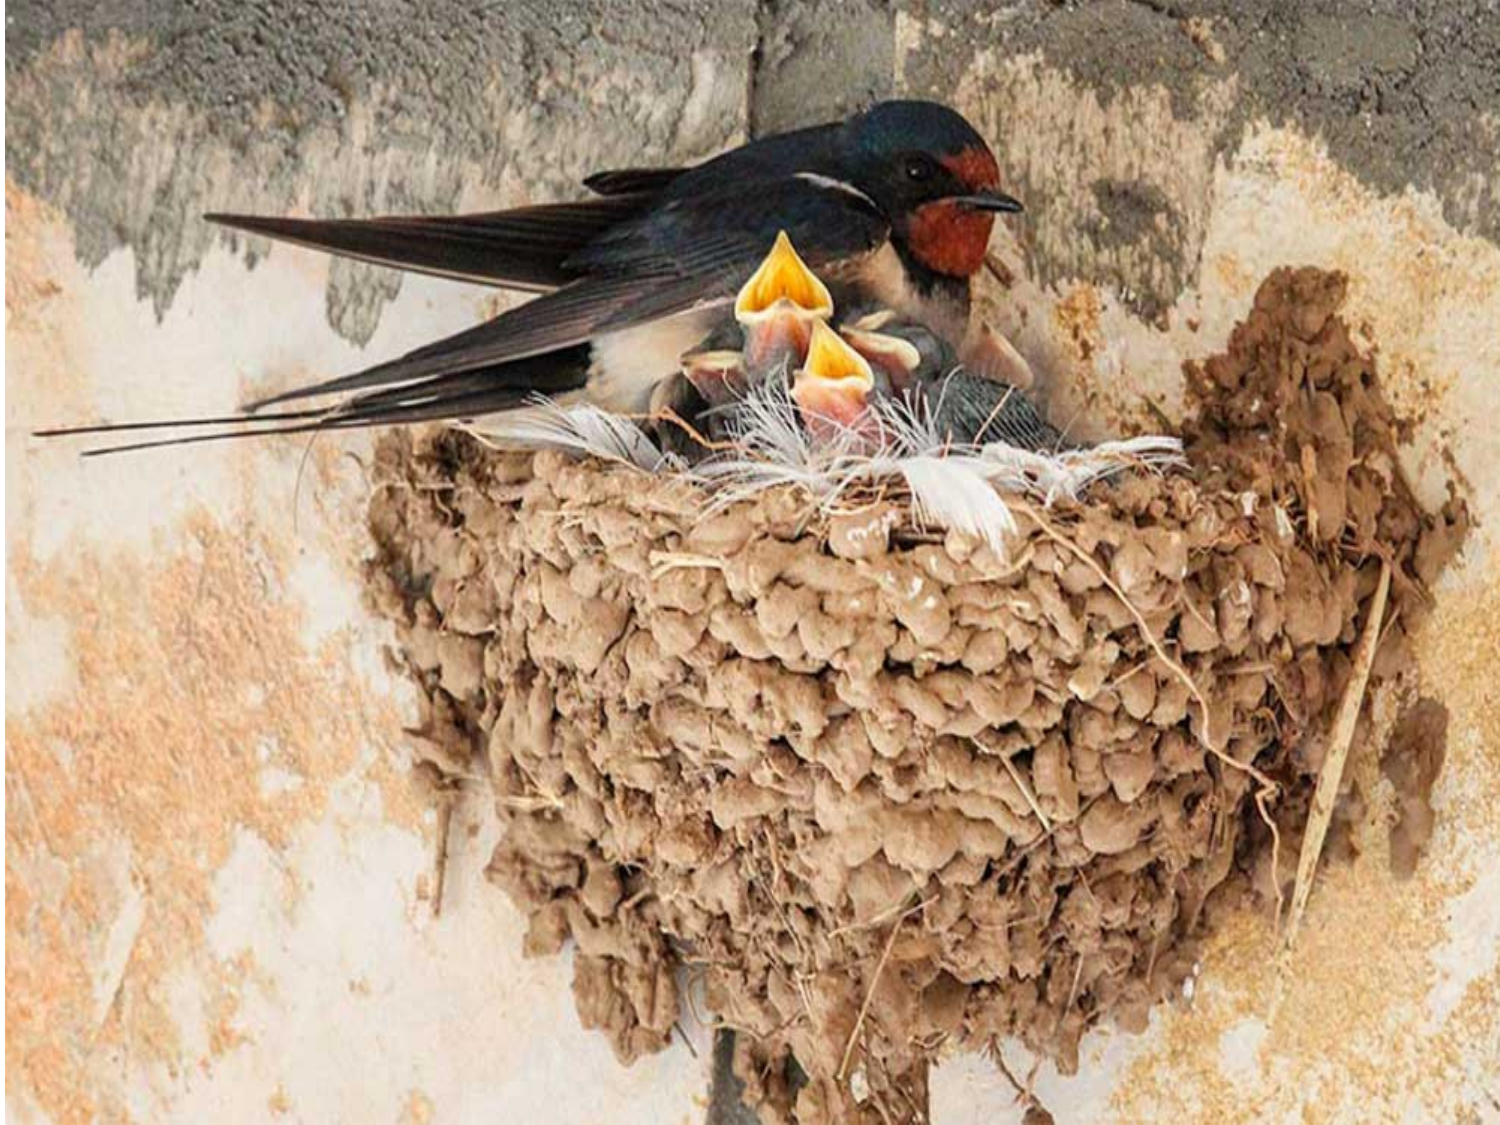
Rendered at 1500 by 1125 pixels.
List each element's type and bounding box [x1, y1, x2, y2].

list [5, 0, 1500, 1125]
